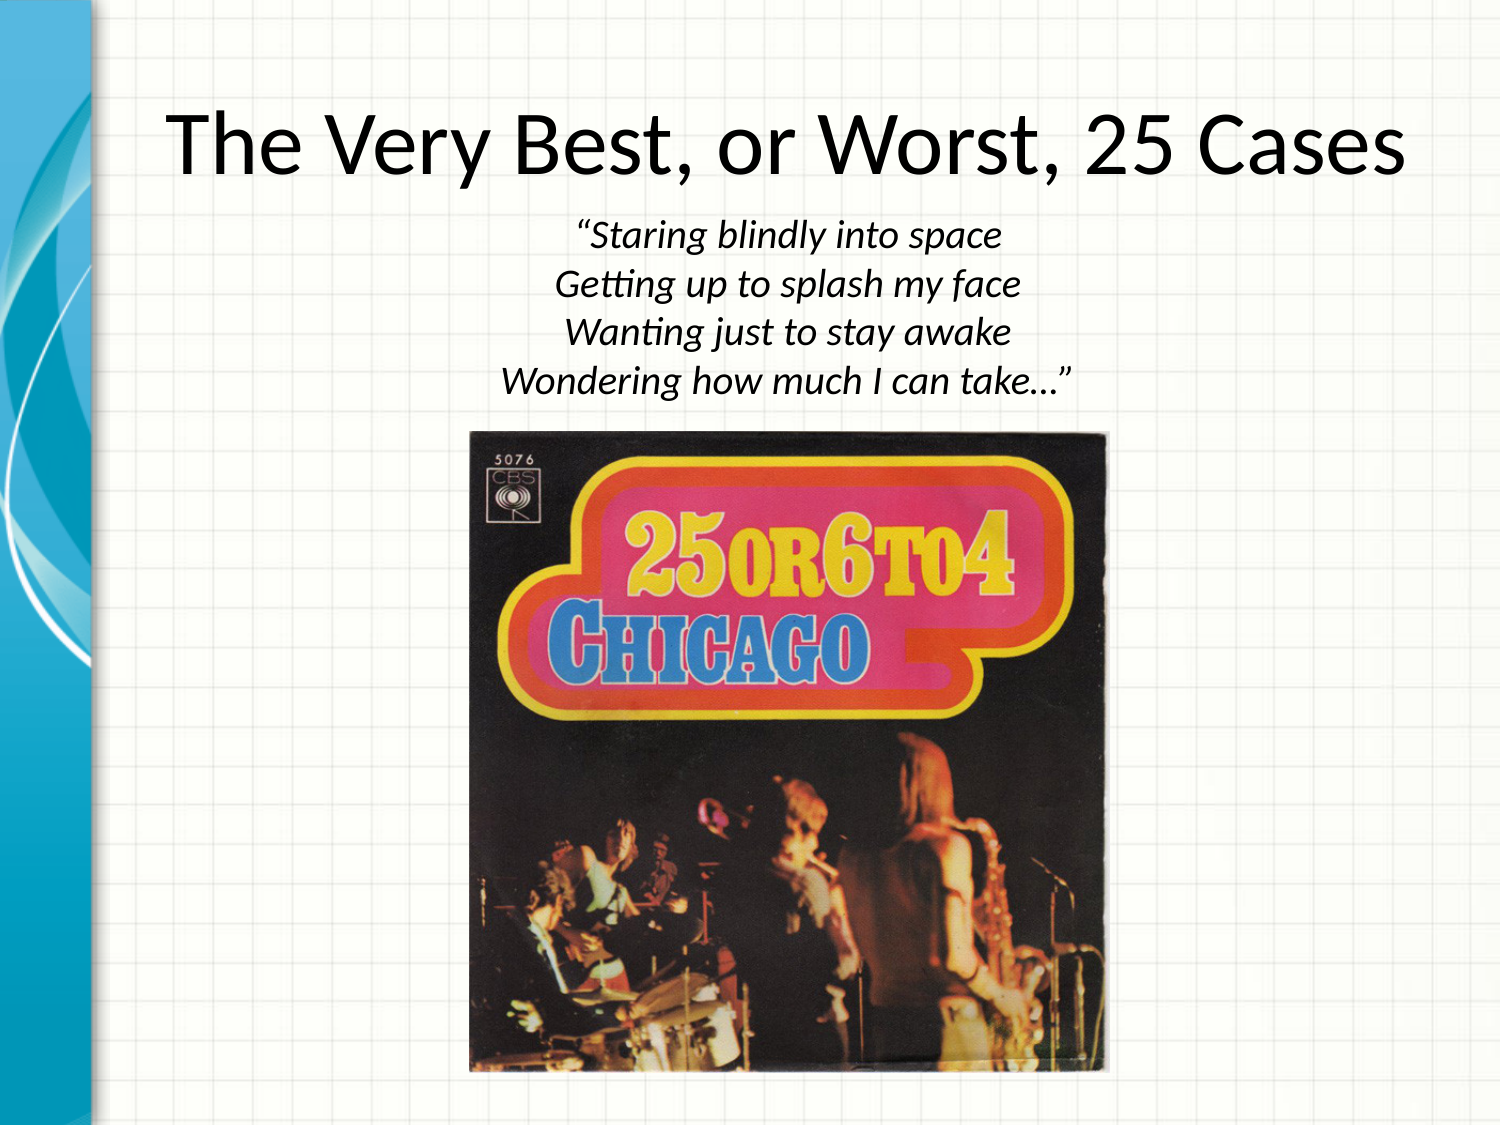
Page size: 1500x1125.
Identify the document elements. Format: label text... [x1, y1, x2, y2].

title The Very Best, or Worst, 25 Cases [125, 44, 1450, 200]
list “Staring blindly into space Getting up to splash my face Wanting just to stay awake Wondering how much I can take…” [125, 200, 1451, 413]
picture [0, 0, 1500, 1125]
